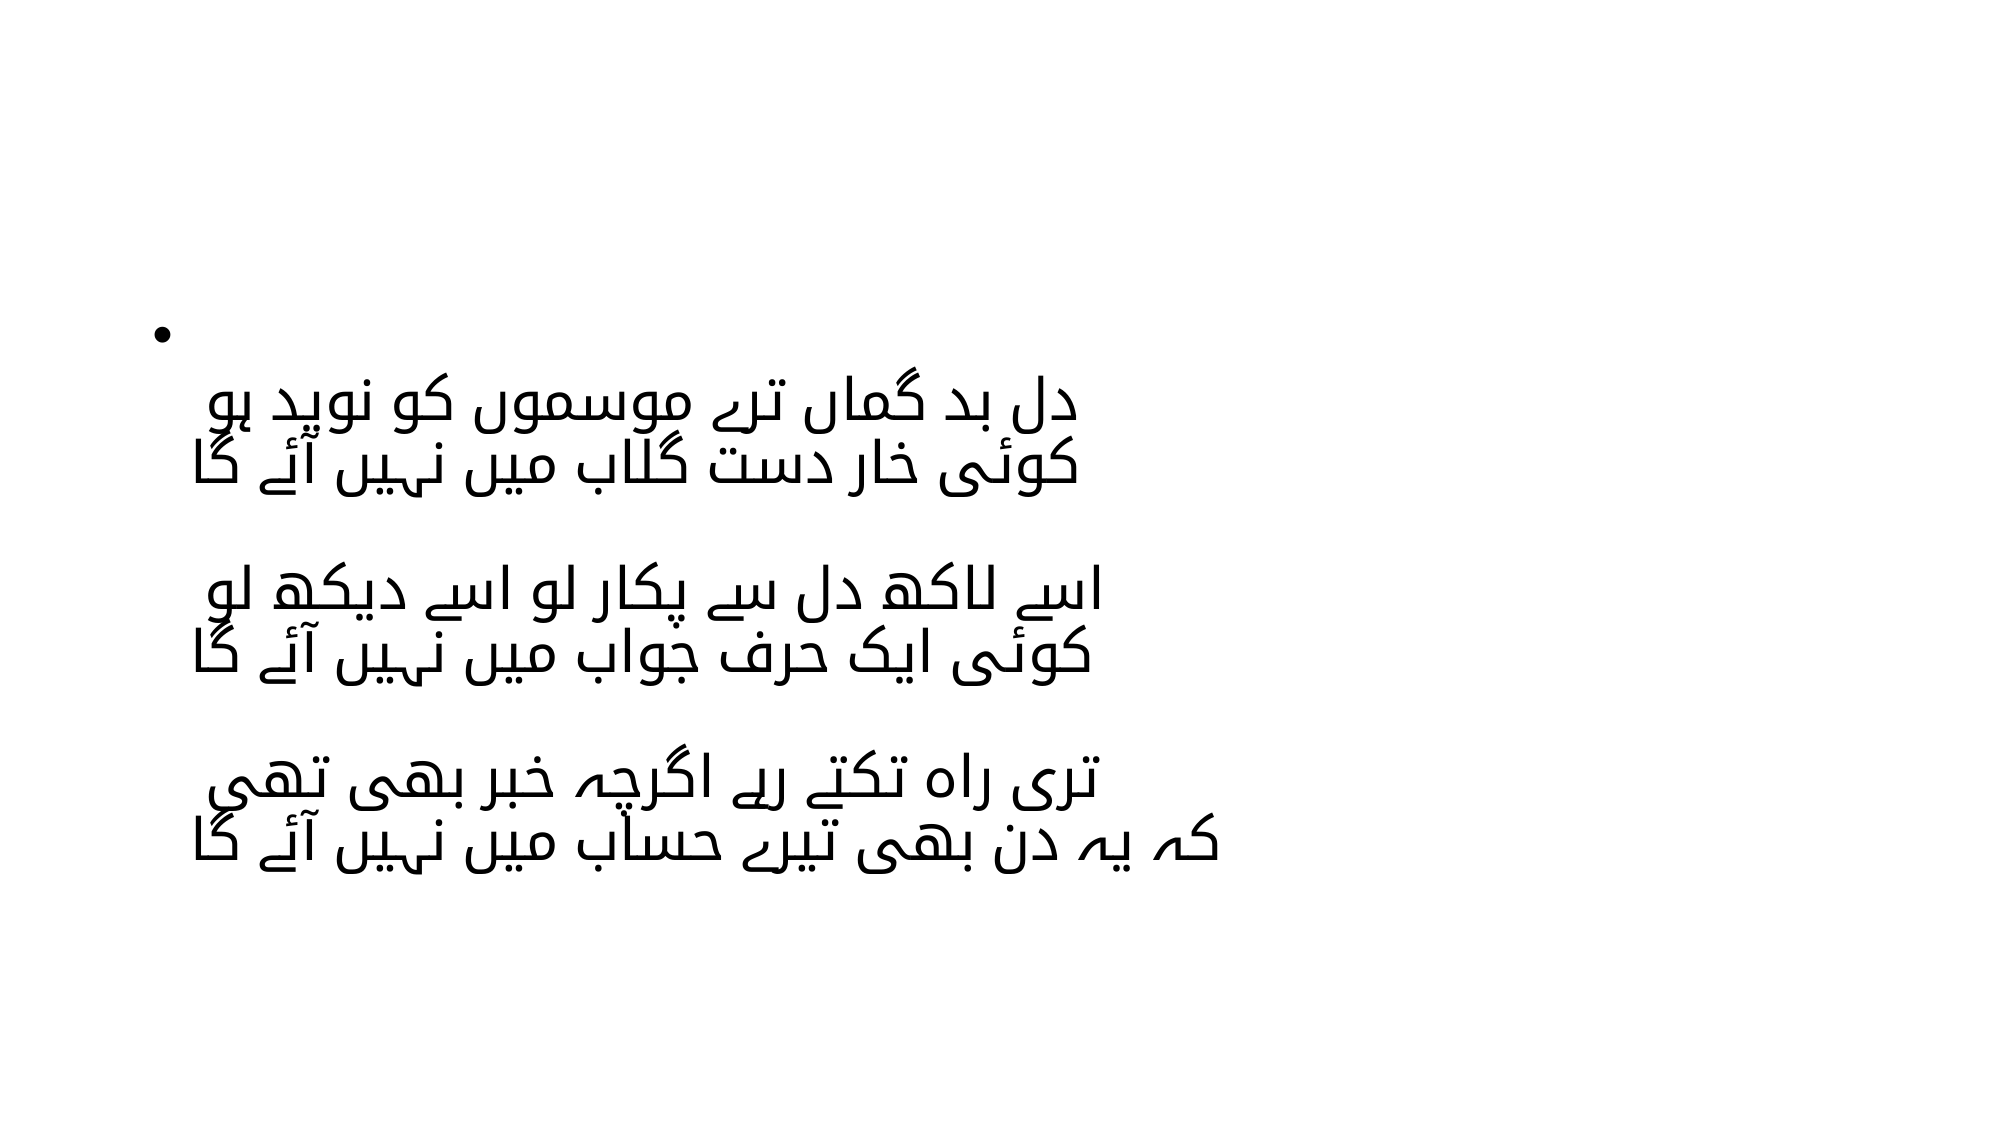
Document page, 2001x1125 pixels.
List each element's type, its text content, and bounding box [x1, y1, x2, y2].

list دل بد گماں ترے موسموں کو نوید ہو کوئی خار دست گلاب میں نہیں آئے گا اسے لاکھ دل سے پکار لو اسے دیکھ لو کوئی ایک حرف جواب میں نہیں آئے گا تری راہ تکتے رہے اگرچہ خبر بھی تھی کہ یہ دن بھی تیرے حساب میں نہیں آئے گا [137, 299, 1863, 1014]
